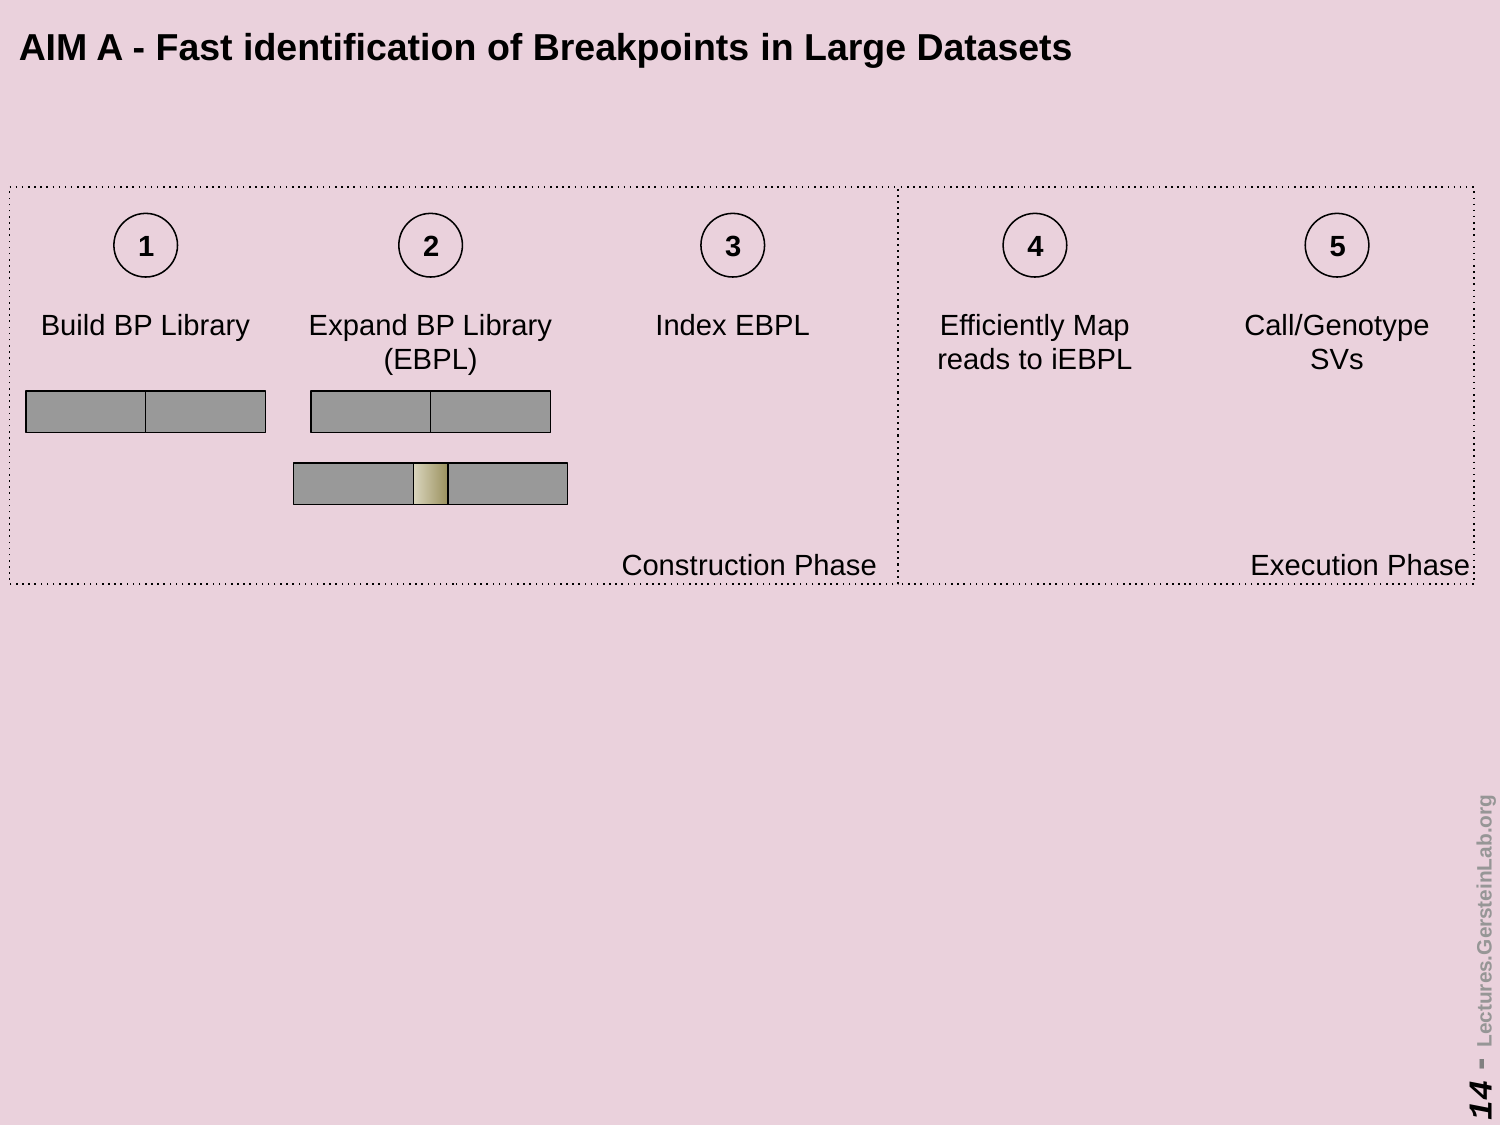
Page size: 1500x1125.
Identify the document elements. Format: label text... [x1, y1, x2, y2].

text_box [9, 187, 897, 584]
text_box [25, 213, 266, 433]
text_box Construction Phase [606, 531, 894, 584]
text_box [897, 213, 1173, 355]
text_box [293, 213, 568, 505]
text_box Execution Phase [1235, 531, 1492, 584]
text_box AIM A - Fast identification of Breakpoints in Large Datasets [3, 7, 1301, 128]
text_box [1199, 213, 1475, 355]
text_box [595, 213, 871, 355]
text_box [897, 187, 1475, 584]
